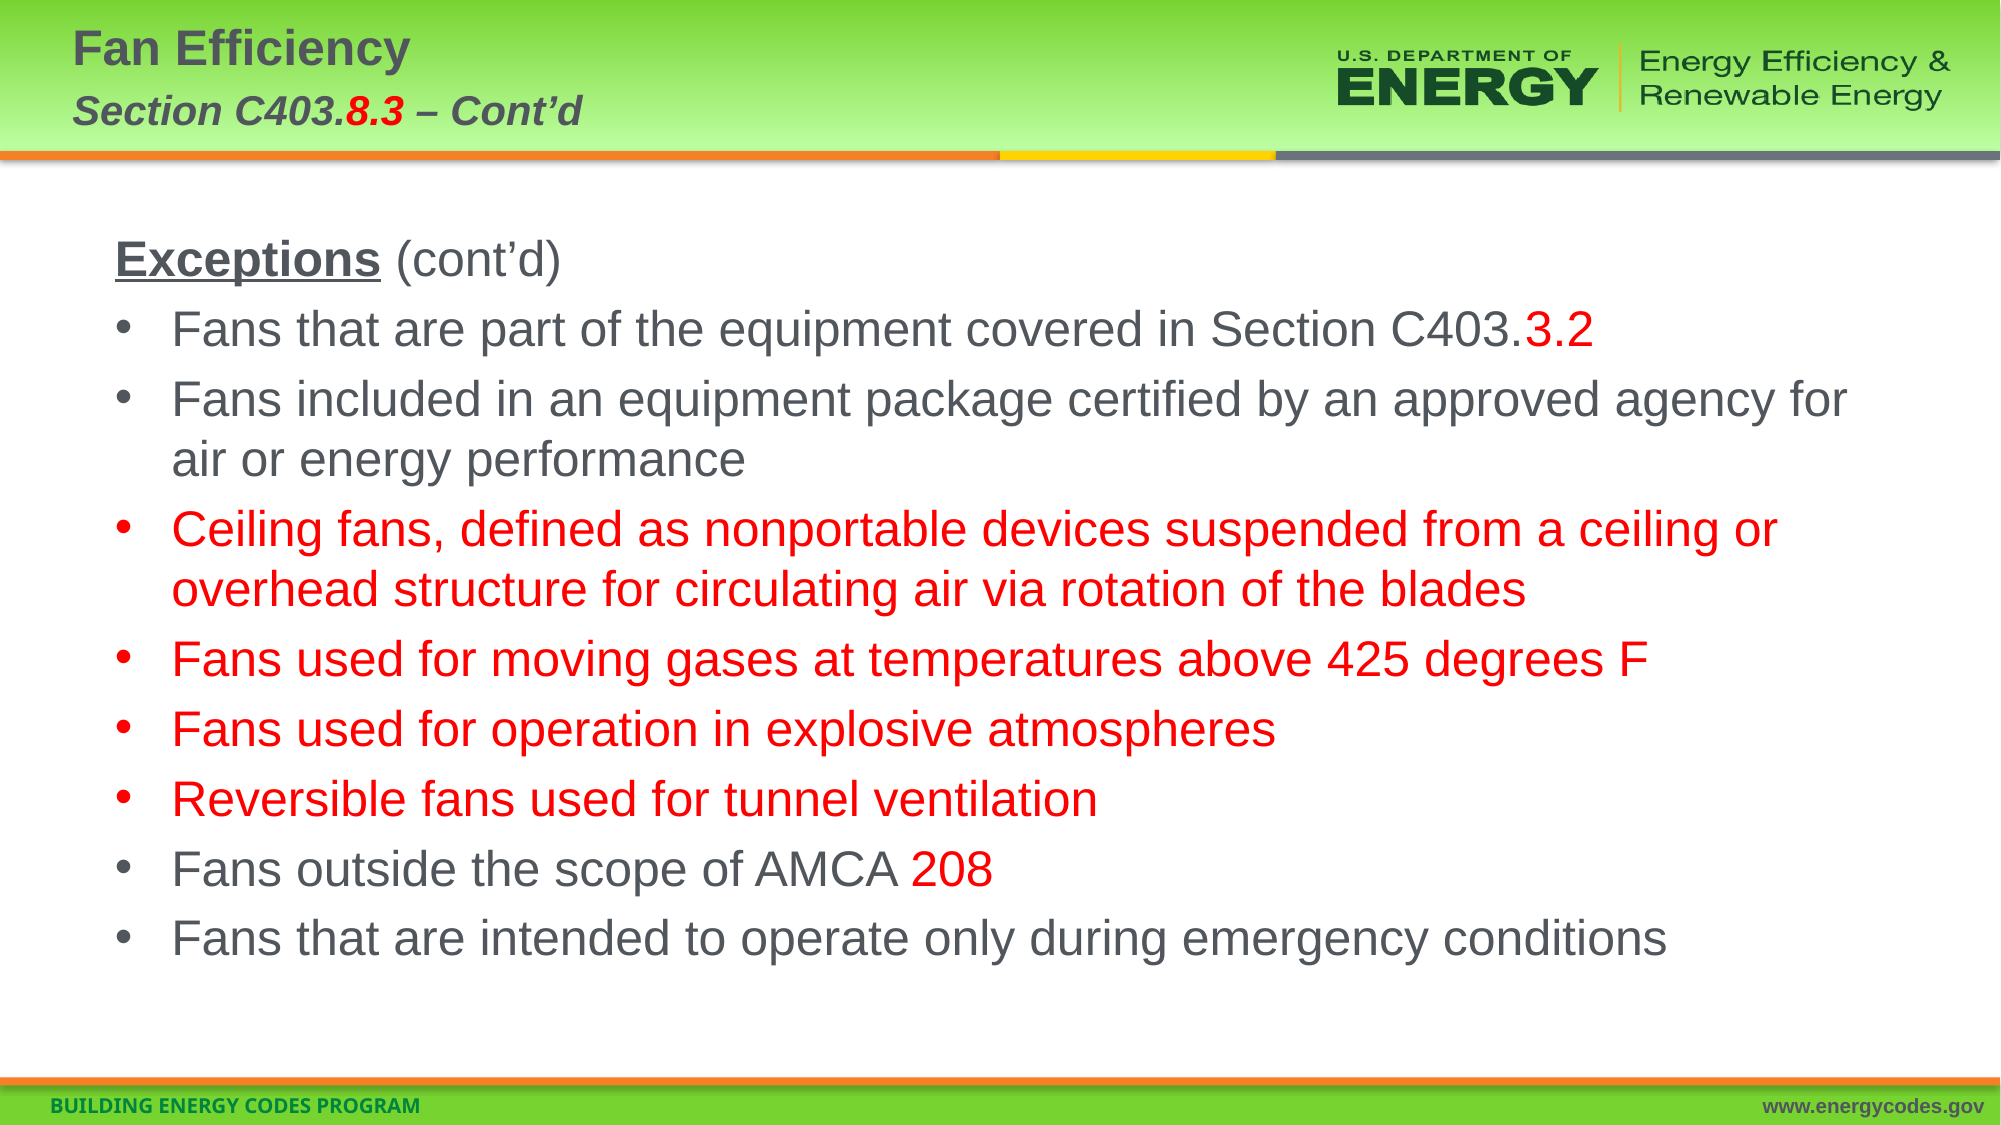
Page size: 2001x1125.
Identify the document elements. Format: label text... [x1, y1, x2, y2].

list Exceptions (cont’d) Fans that are part of the equipment covered in Section C403.3.2 Fans included in an equipment package certified by an approved agency for air or energy performance Ceiling fans, defined as nonportable devices suspended from a ceiling or overhead structure for circulating air via rotation of the blades Fans used for moving gases at temperatures above 425 degrees F Fans used for operation in explosive atmospheres Reversible fans used for tunnel ventilation Fans outside the scope of AMCA 208 Fans that are intended to operate only during emergency conditions [99, 218, 1900, 1019]
picture [1338, 43, 1953, 112]
title Fan Efficiency Section C403.8.3 – Cont’d [57, 0, 1032, 152]
